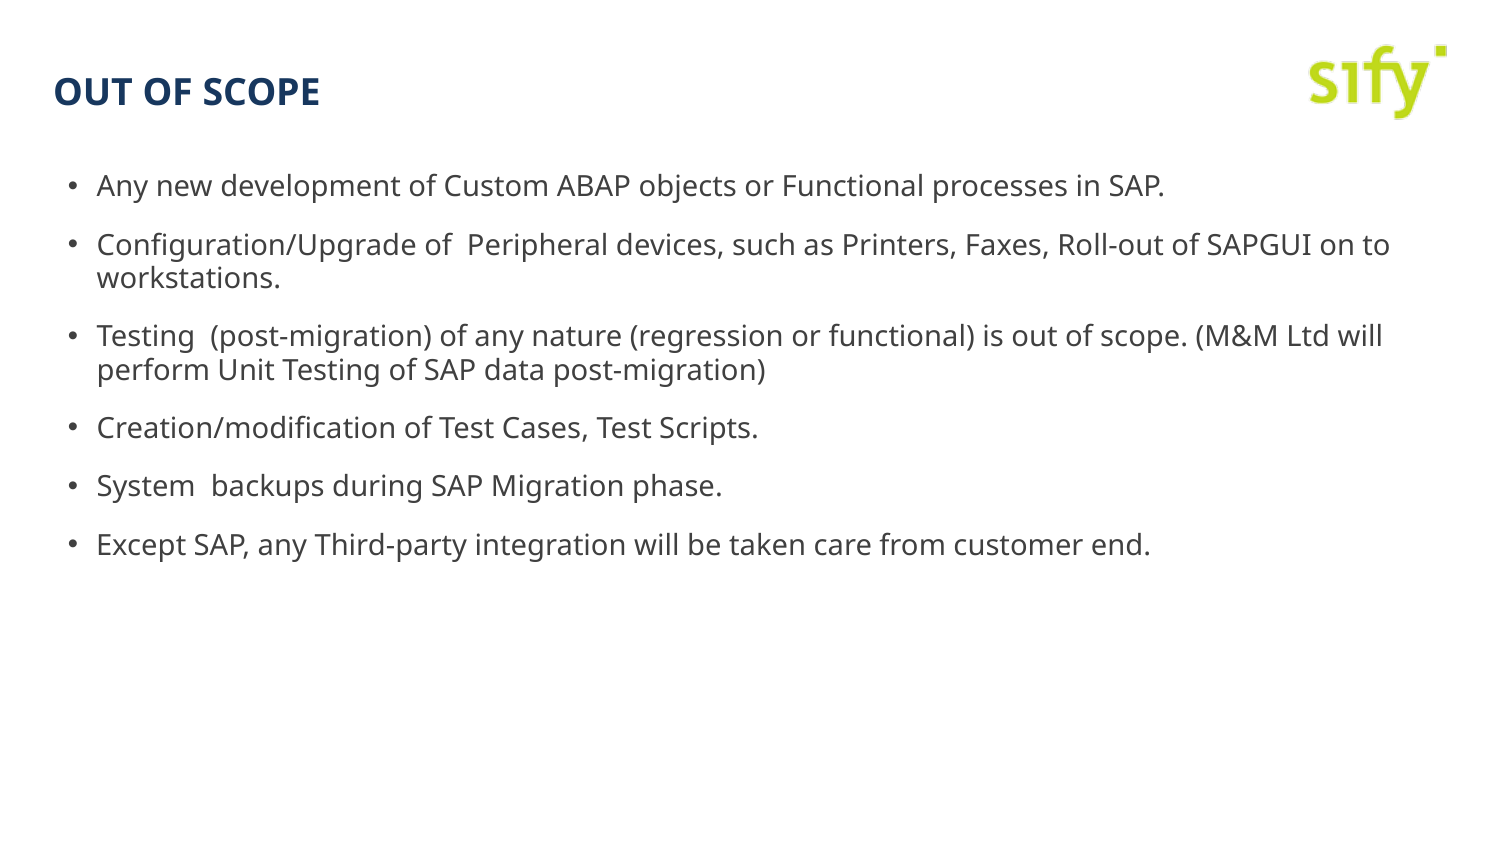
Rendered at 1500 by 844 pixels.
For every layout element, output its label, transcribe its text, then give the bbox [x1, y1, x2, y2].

picture [1272, 0, 1469, 180]
text_box Any new development of Custom ABAP objects or Functional processes in SAP. Configuration/Upgrade of Peripheral devices, such as Printers, Faxes, Roll-out of SAPGUI on to workstations. Testing (post-migration) of any nature (regression or functional) is out of scope. (M&M Ltd will perform Unit Testing of SAP data post-migration) Creation/modification of Test Cases, Test Scripts. System backups during SAP Migration phase. Except SAP, any Third-party integration will be taken care from customer end. [53, 161, 1447, 569]
title OUT OF SCOPE [53, 60, 1290, 121]
